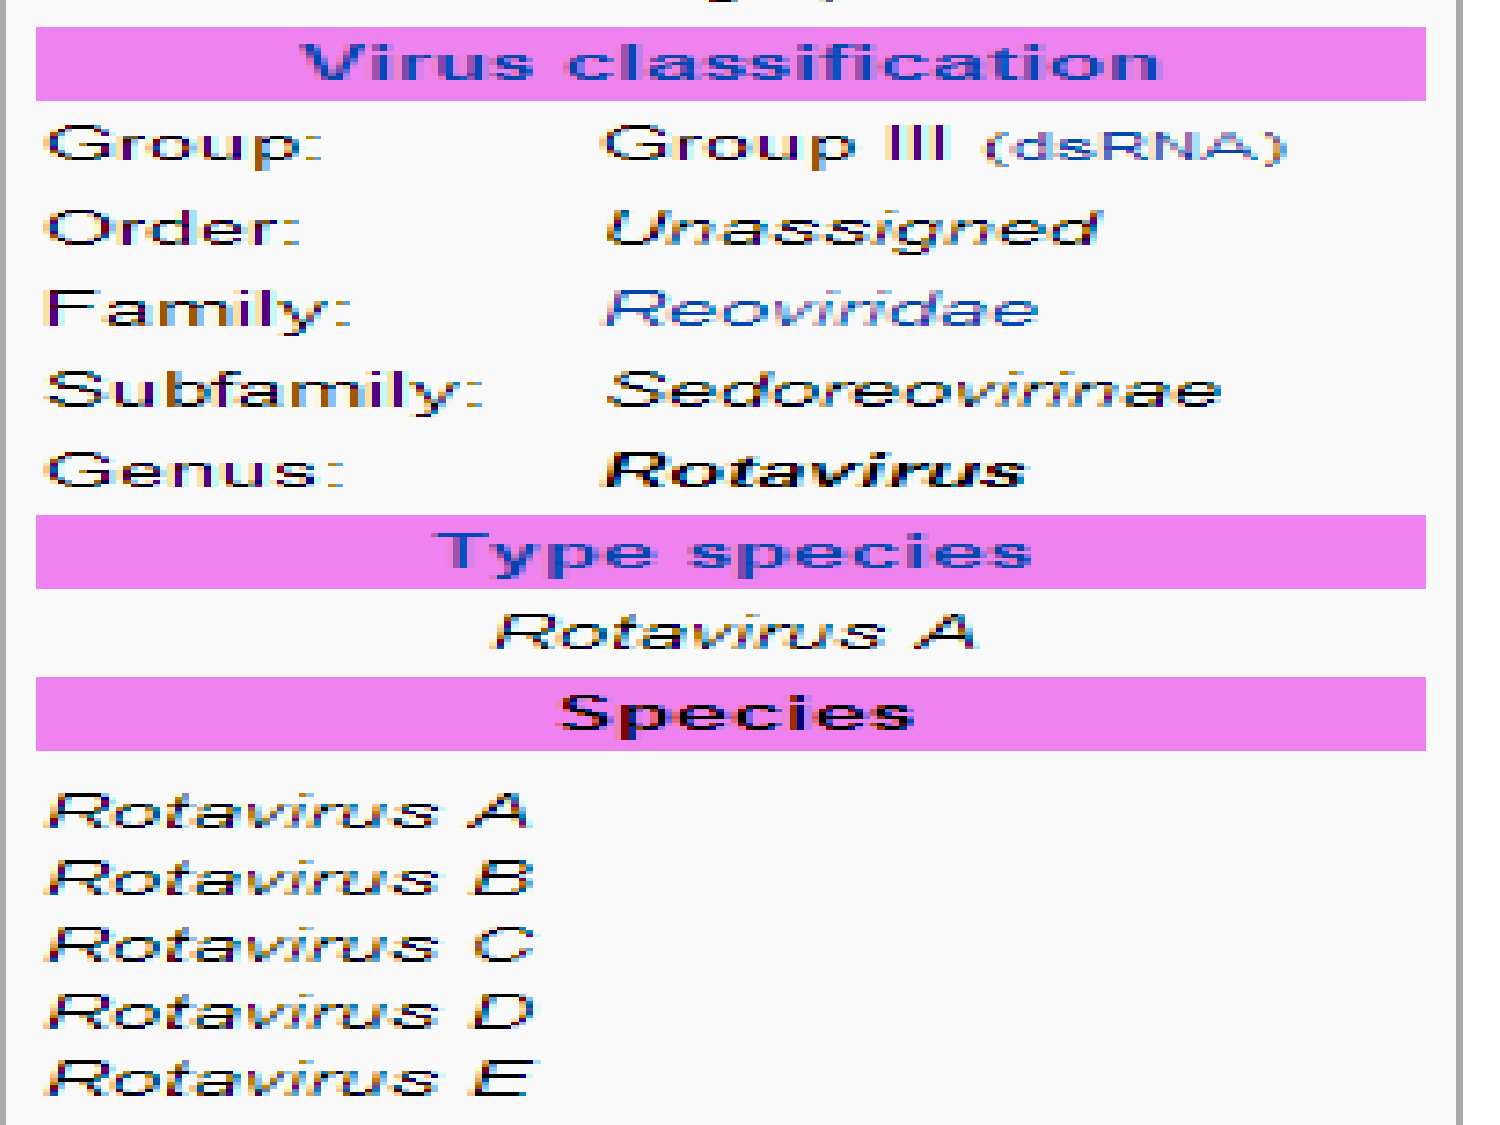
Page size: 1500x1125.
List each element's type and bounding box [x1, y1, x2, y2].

list [0, 0, 1500, 1125]
